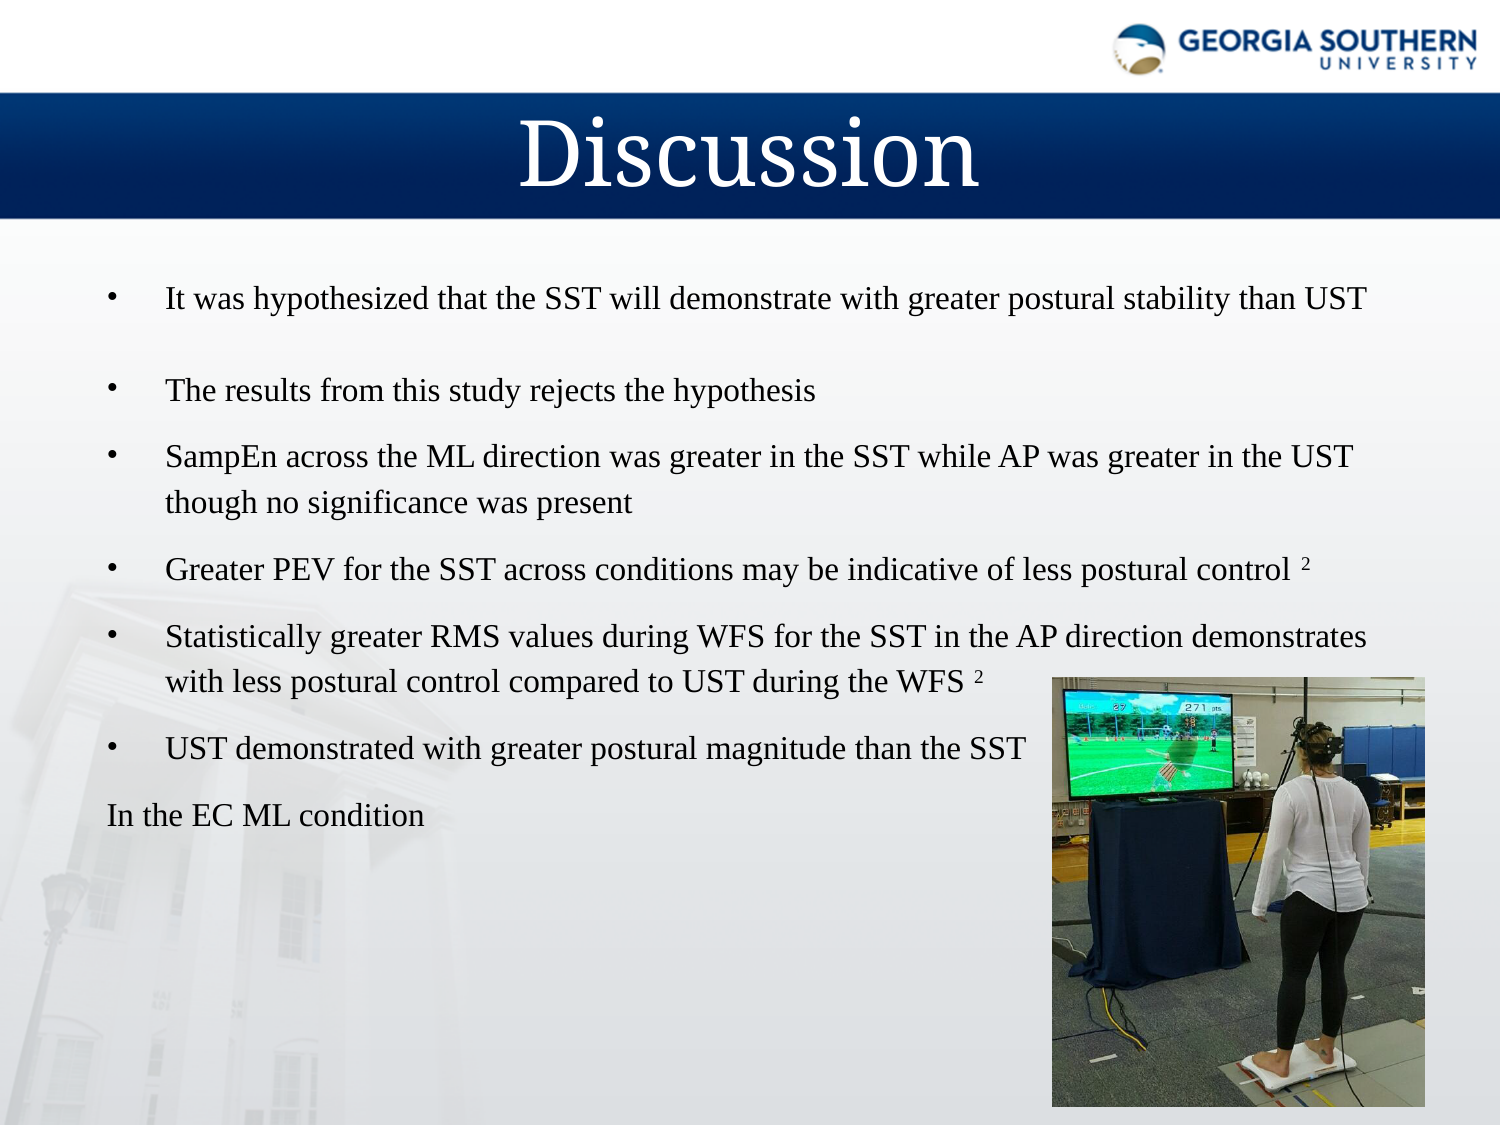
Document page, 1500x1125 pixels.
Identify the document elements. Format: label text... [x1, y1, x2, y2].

list It was hypothesized that the SST will demonstrate with greater postural stability than UST The results from this study rejects the hypothesis SampEn across the ML direction was greater in the SST while AP was greater in the UST though no significance was present Greater PEV for the SST across conditions may be indicative of less postural control 2 Statistically greater RMS values during WFS for the SST in the AP direction demonstrates with less postural control compared to UST during the WFS 2 UST demonstrated with greater postural magnitude than the SST In the EC ML condition [75, 262, 1425, 1125]
picture [0, 0, 1500, 1125]
title Discussion [75, 56, 1425, 244]
